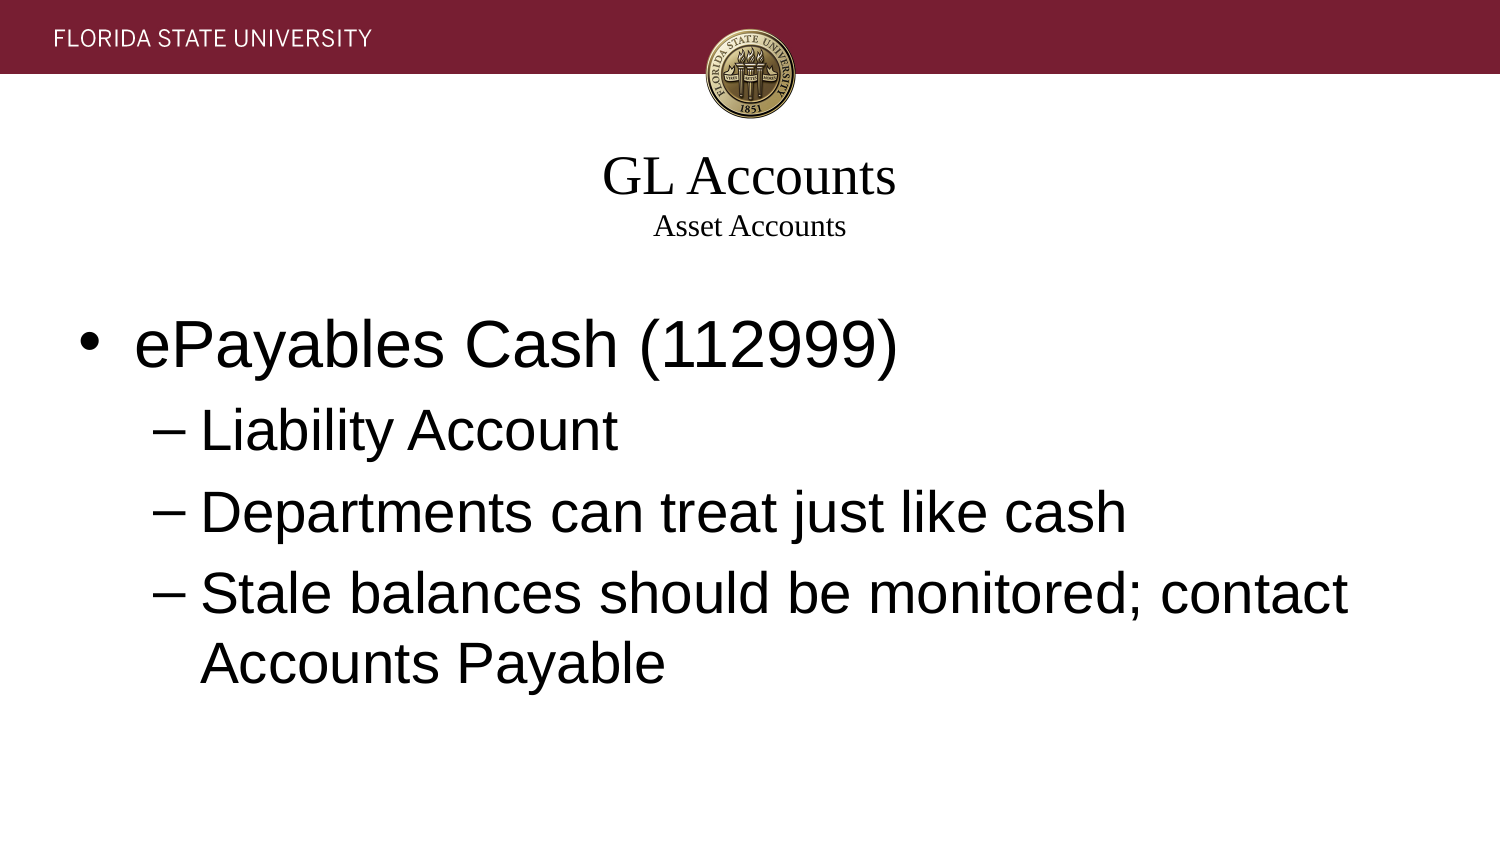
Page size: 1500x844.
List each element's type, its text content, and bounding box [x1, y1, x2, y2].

picture [0, 0, 1500, 844]
title GL Accounts Asset Accounts [243, 130, 1257, 252]
list ePayables Cash (112999) Liability Account Departments can treat just like cash Stale balances should be monitored; contact Accounts Payable [63, 293, 1429, 787]
